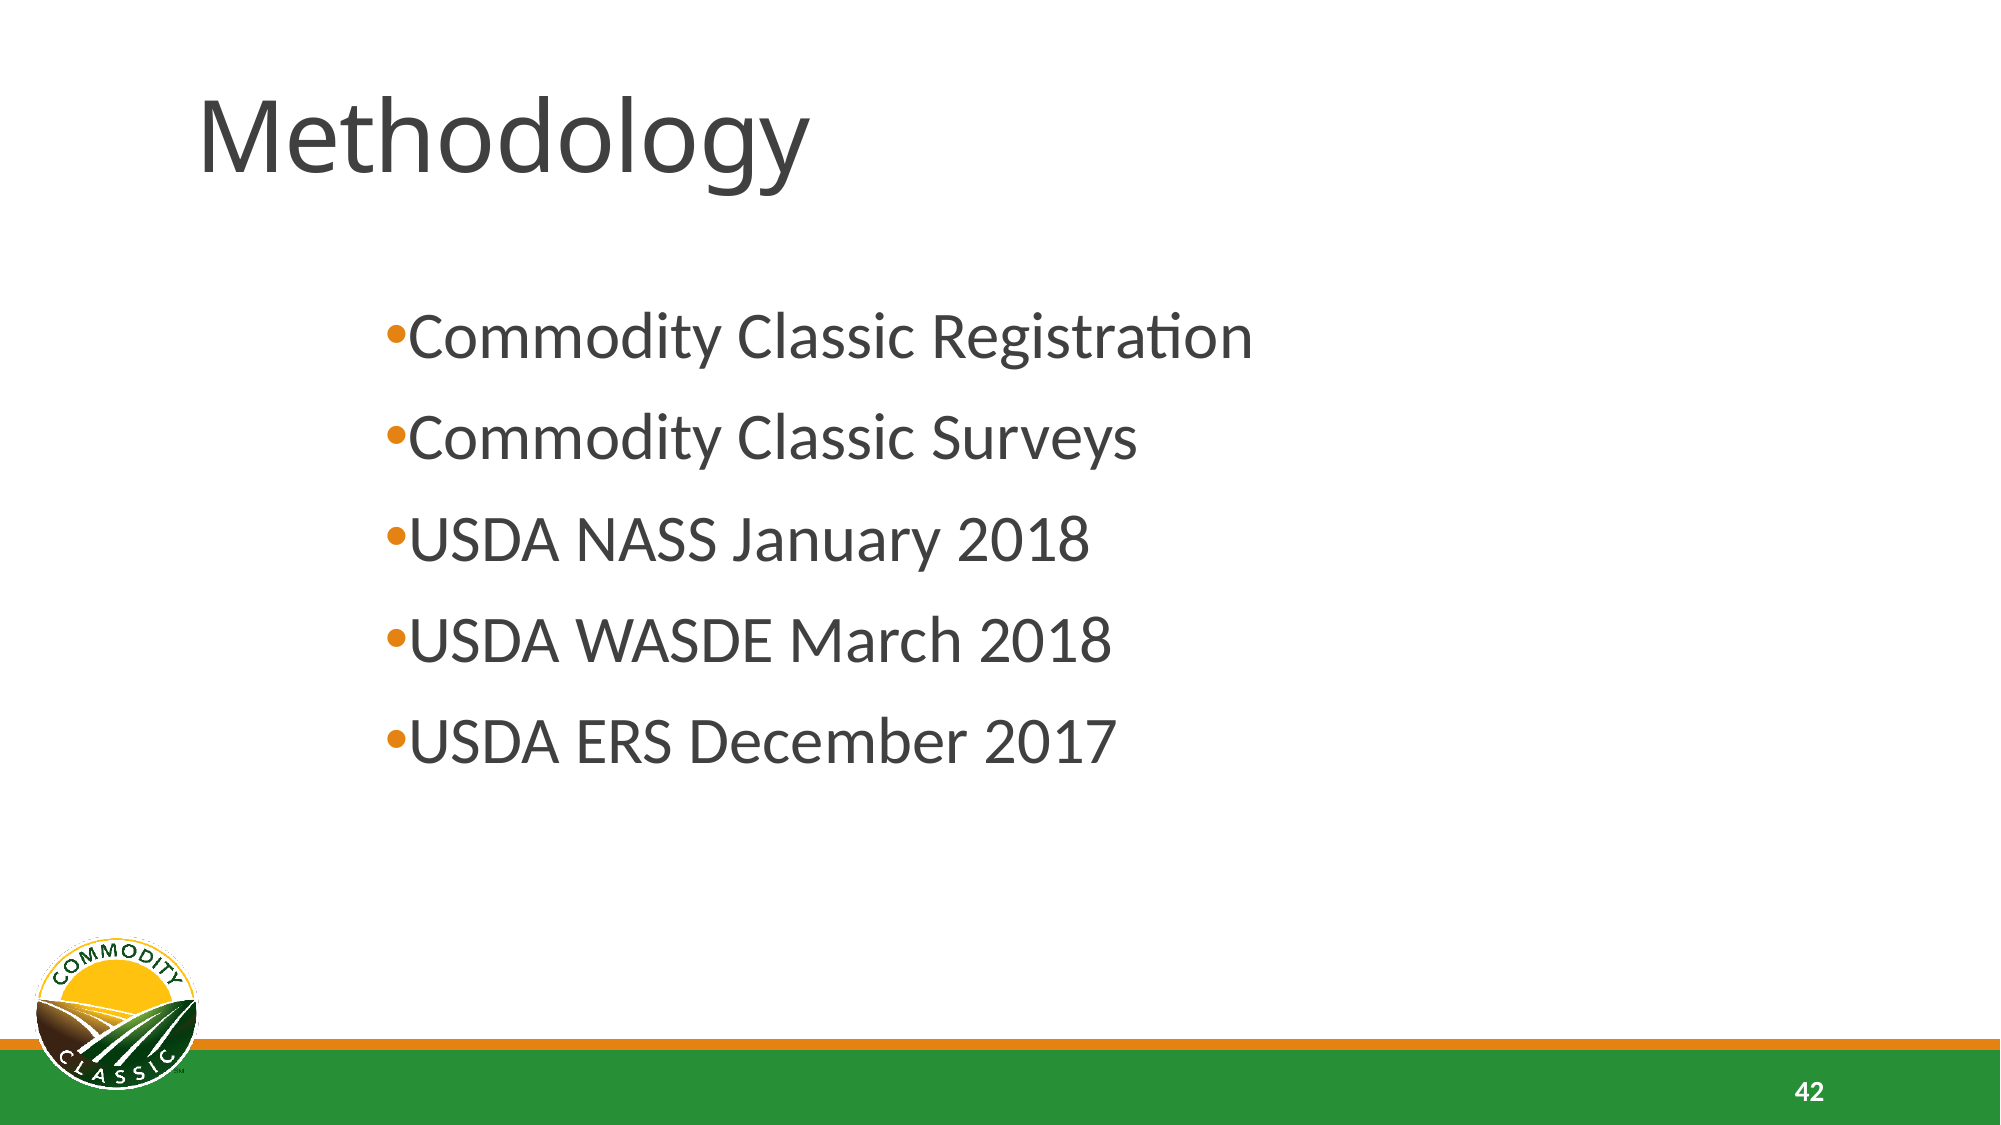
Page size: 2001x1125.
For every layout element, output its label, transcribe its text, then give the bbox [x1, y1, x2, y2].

title Methodology [180, 47, 1830, 200]
picture [33, 935, 199, 1090]
slide_number 42 [1624, 1059, 1840, 1120]
list Commodity Classic Registration Commodity Classic Surveys USDA NASS January 2018 USDA WASDE March 2018 USDA ERS December 2017 [384, 293, 1623, 963]
